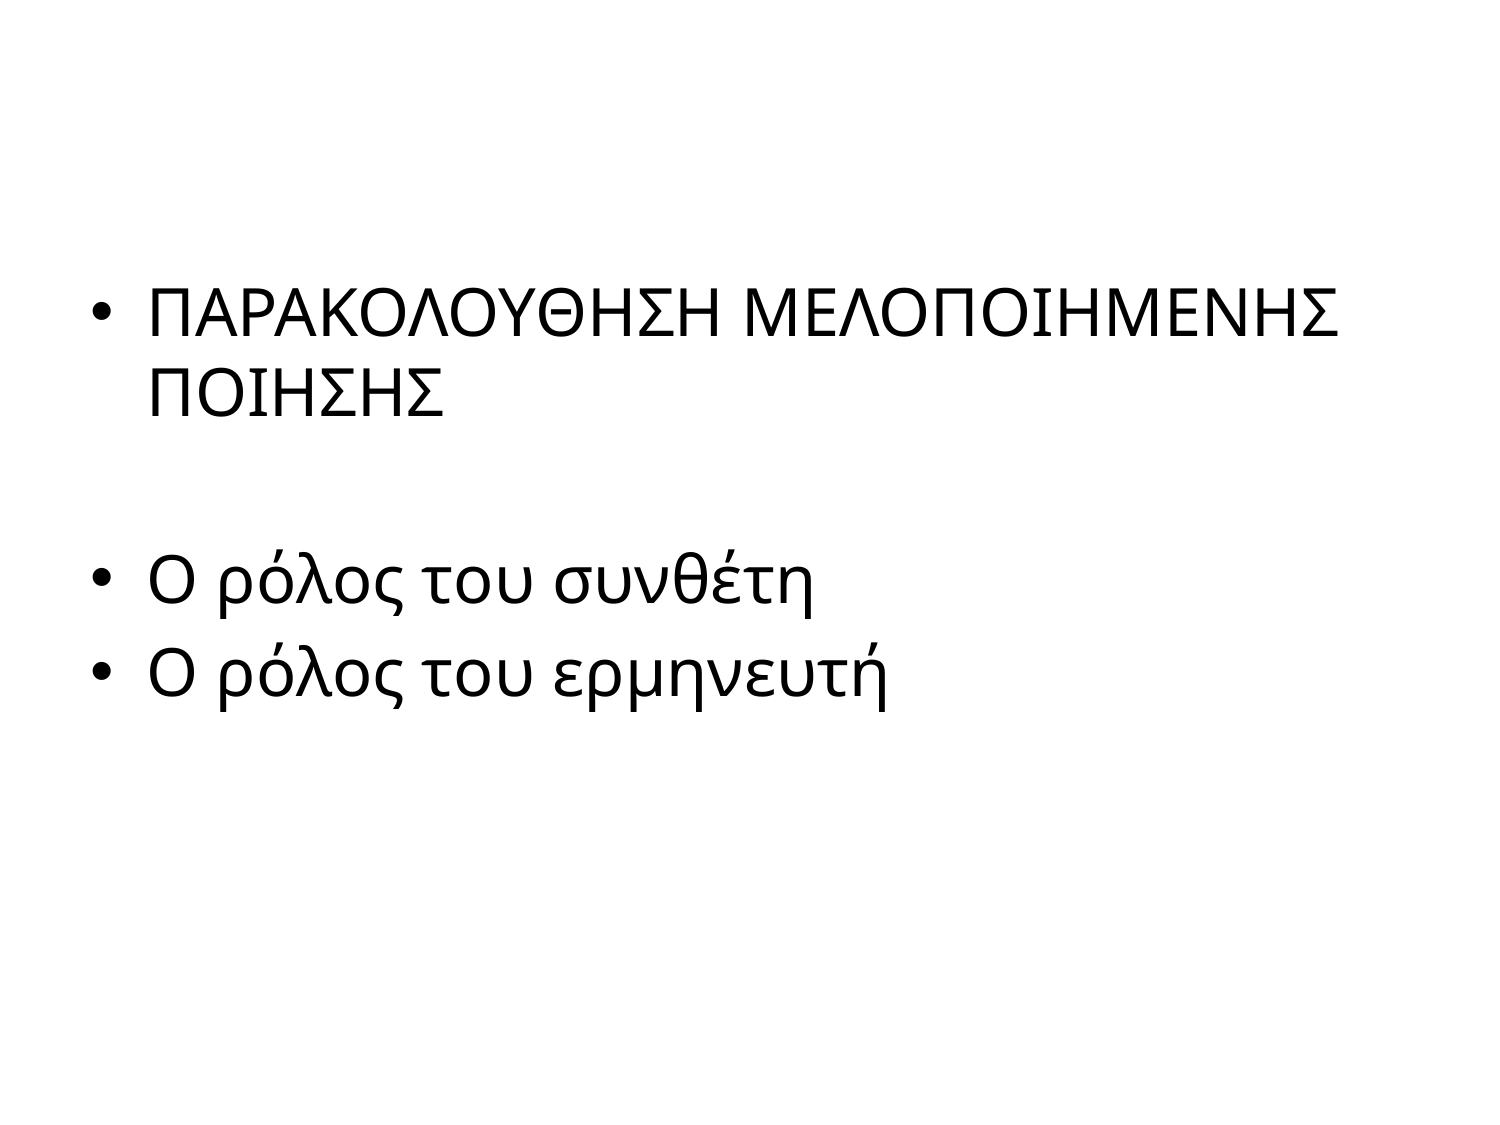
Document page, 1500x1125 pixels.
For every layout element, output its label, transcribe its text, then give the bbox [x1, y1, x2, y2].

list ΠΑΡΑΚΟΛΟΥΘΗΣΗ ΜΕΛΟΠΟΙΗΜΕΝΗΣ ΠΟΙΗΣΗΣ Ο ρόλος του συνθέτη Ο ρόλος του ερμηνευτή [75, 262, 1425, 1005]
